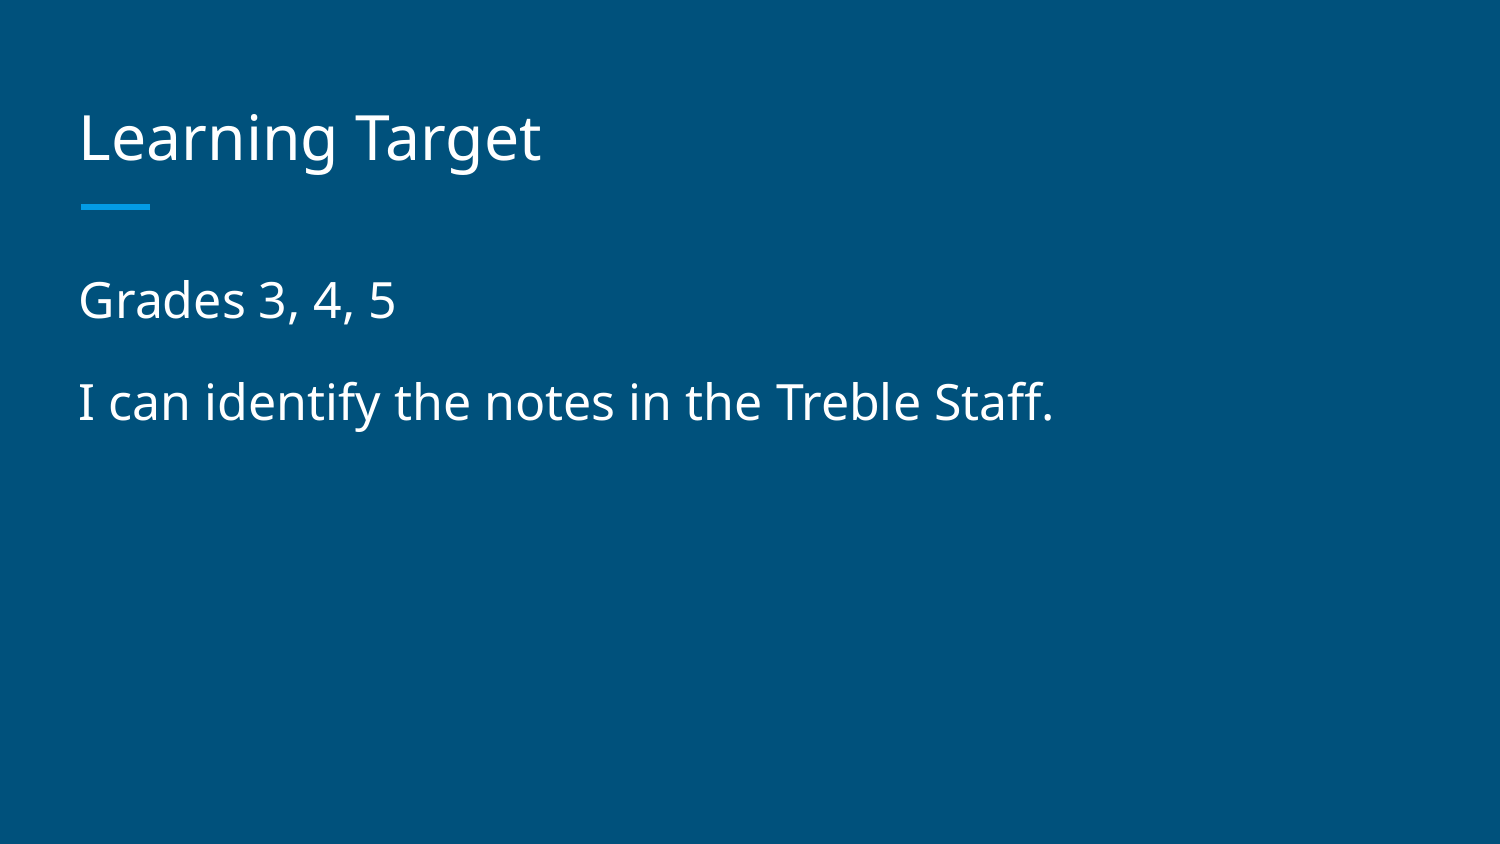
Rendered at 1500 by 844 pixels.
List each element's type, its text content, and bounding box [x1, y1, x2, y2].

title Learning Target [63, 75, 1437, 188]
list Grades 3, 4, 5 I can identify the notes in the Treble Staff. [63, 244, 1437, 750]
